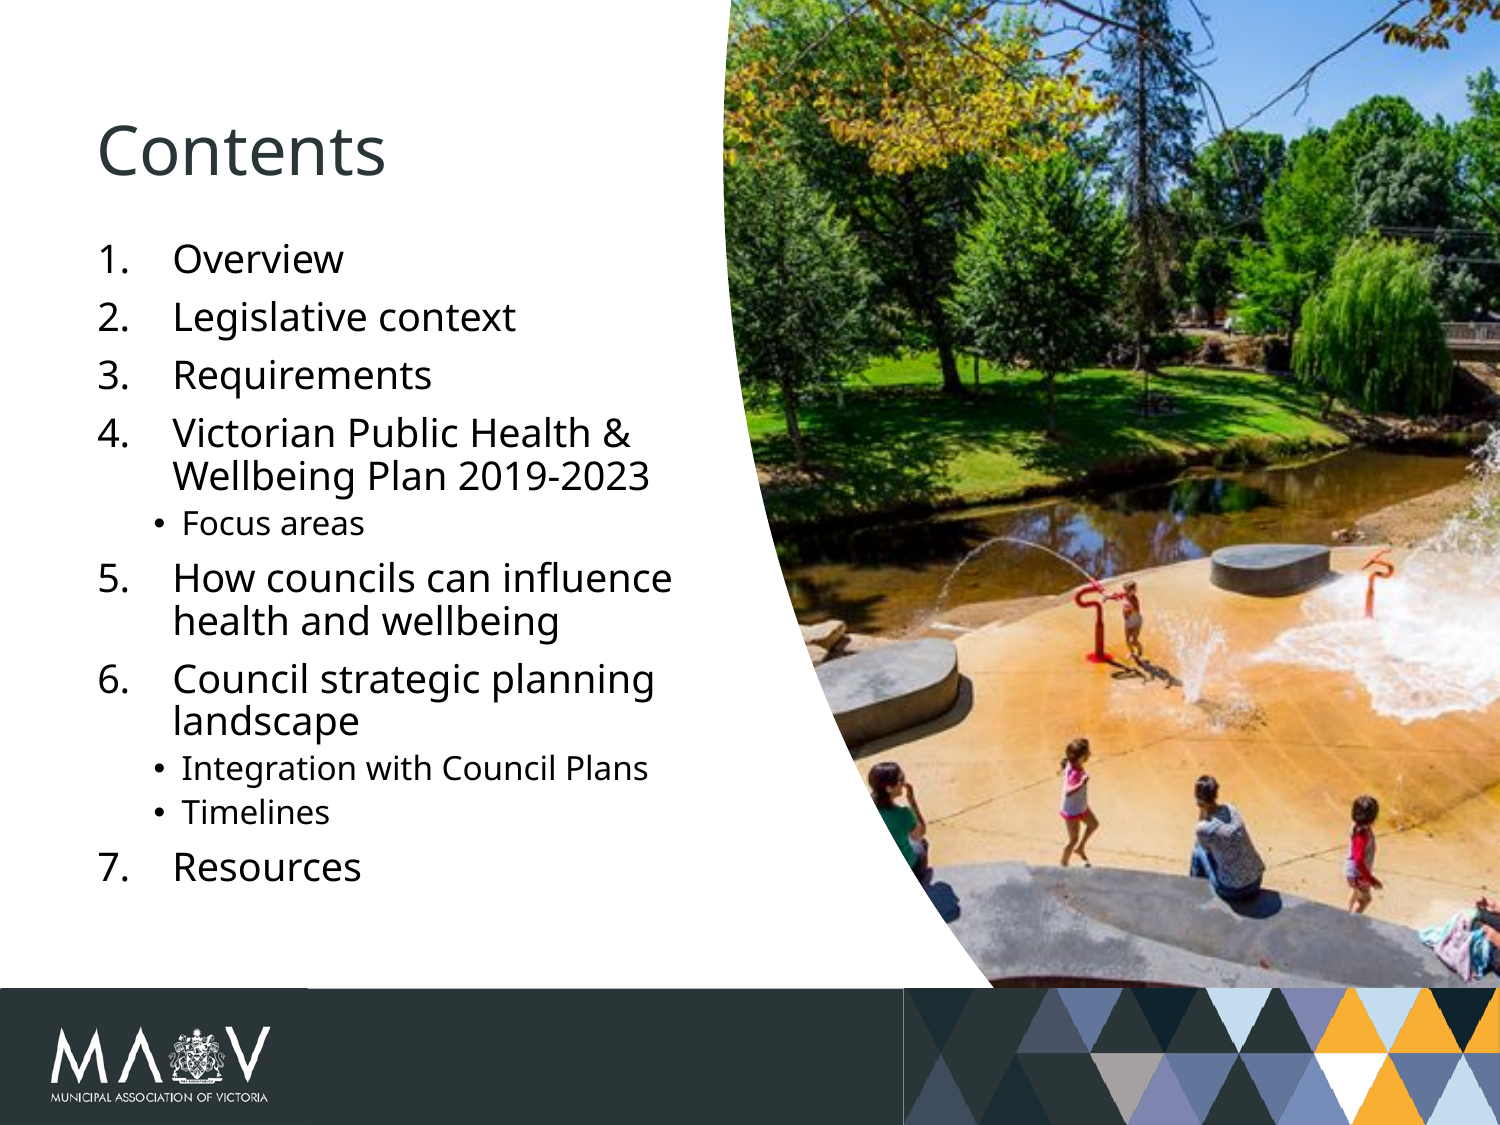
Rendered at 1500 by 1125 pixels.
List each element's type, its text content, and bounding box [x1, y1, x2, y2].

picture [723, 0, 1500, 988]
list Overview Legislative context Requirements Victorian Public Health & Wellbeing Plan 2019-2023 Focus areas How councils can influence health and wellbeing Council strategic planning landscape Integration with Council Plans Timelines Resources [82, 231, 723, 988]
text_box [0, 988, 1500, 1125]
title Contents [80, 14, 711, 293]
